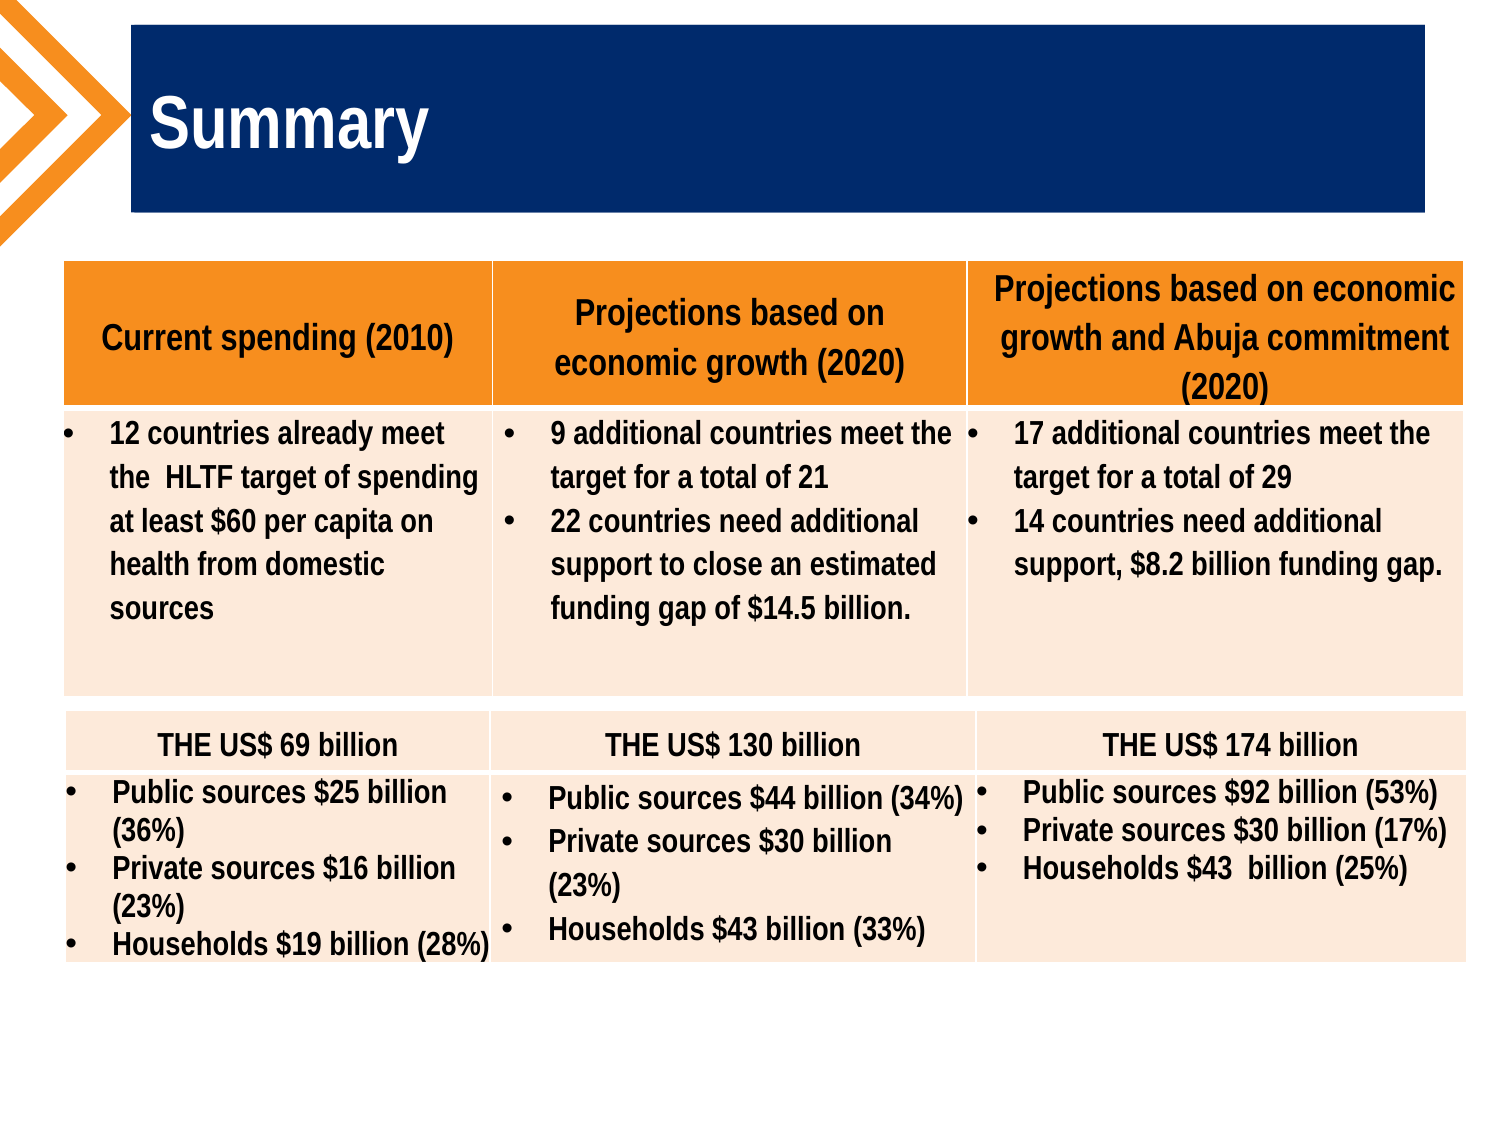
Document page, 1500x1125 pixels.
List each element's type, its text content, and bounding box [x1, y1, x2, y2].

table_header THE US$ 174 billion [977, 711, 1466, 770]
table_cell 9 additional countries meet the target for a total of 21 22 countries need additional support to close an estimated funding gap of $14.5 billion. [493, 411, 966, 696]
table_header THE US$ 130 billion [491, 711, 975, 770]
table_header Current spending (2010) [64, 261, 492, 405]
title Summary [134, 24, 1426, 213]
table_header Projections based on economic growth and Abuja commitment (2020) [968, 261, 1463, 405]
table_header THE US$ 69 billion [66, 711, 489, 770]
table_cell 17 additional countries meet the target for a total of 29 14 countries need additional support, $8.2 billion funding gap. [968, 411, 1463, 696]
table_cell Public sources $92 billion (53%) Private sources $30 billion (17%) Households $43 billion (25%) [977, 775, 1466, 962]
table_cell 12 countries already meet the HLTF target of spending at least $60 per capita on health from domestic sources [64, 411, 492, 696]
table_cell Public sources $25 billion (36%) Private sources $16 billion (23%) Households $19 billion (28%) [66, 775, 489, 962]
table_header Projections based on economic growth (2020) [493, 261, 966, 405]
table_cell Public sources $44 billion (34%) Private sources $30 billion (23%) Households $43 billion (33%) [491, 775, 975, 962]
